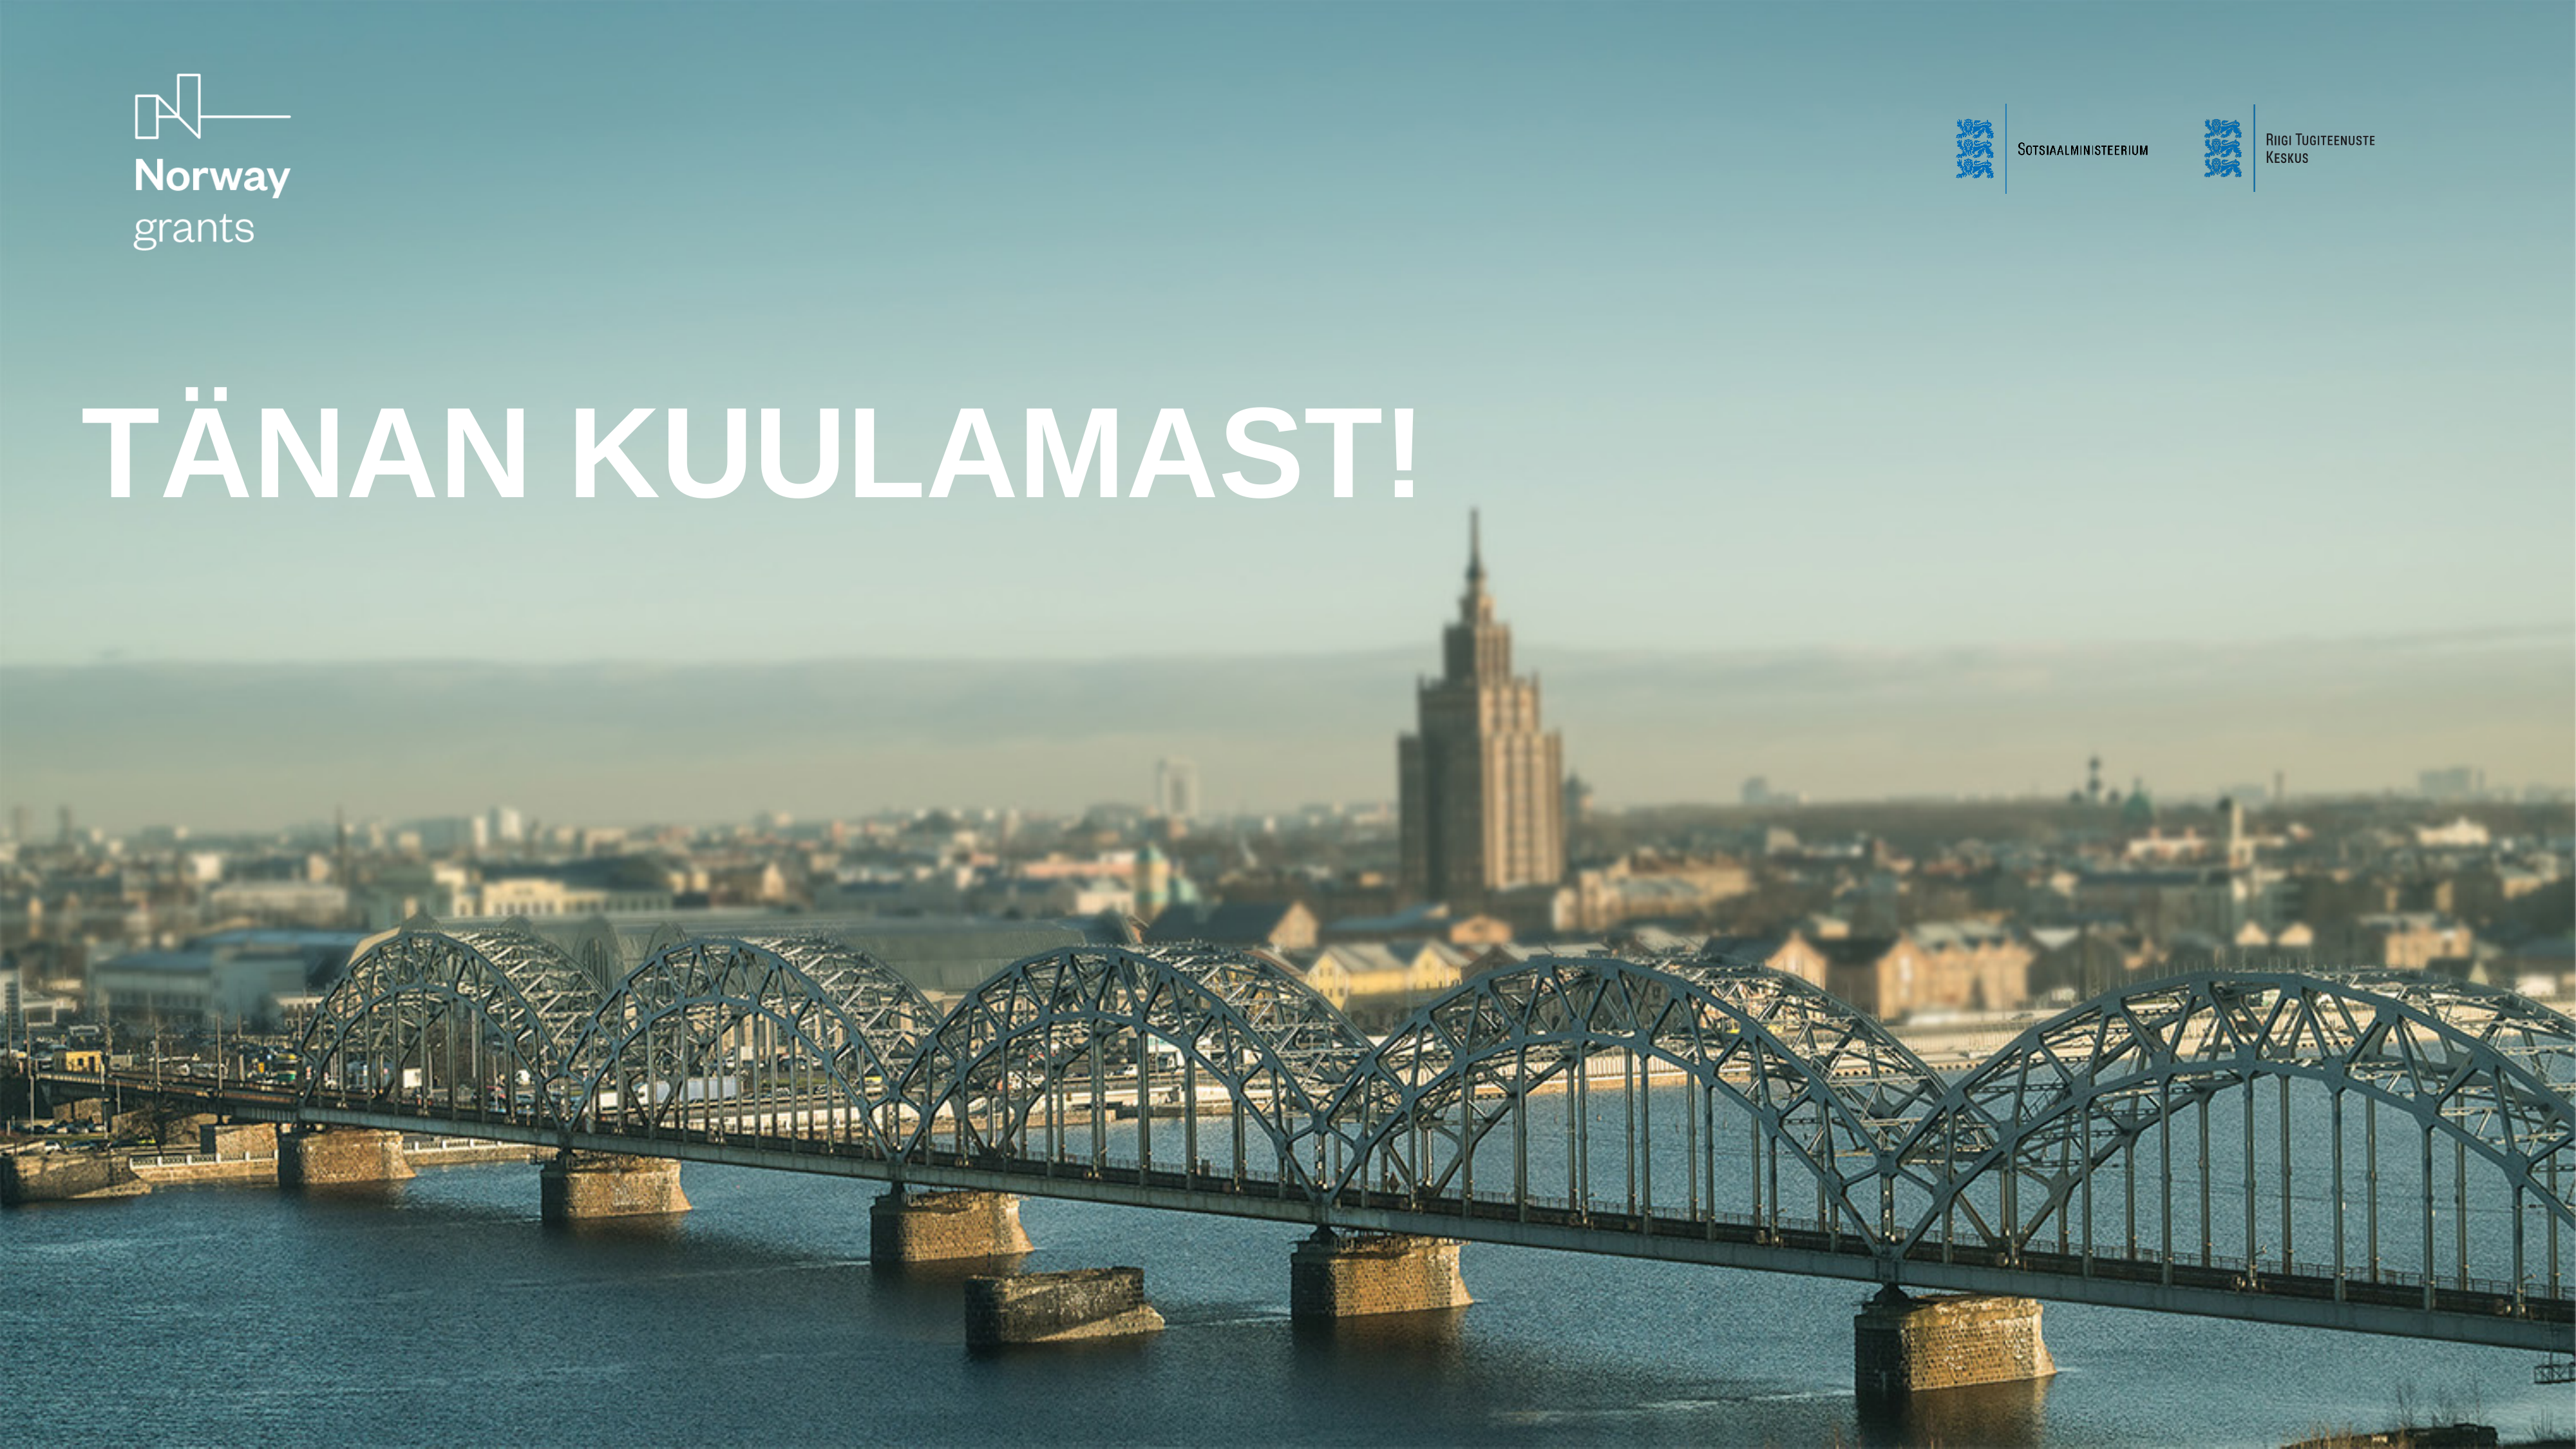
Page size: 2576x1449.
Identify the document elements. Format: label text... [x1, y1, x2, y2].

picture [0, 0, 2576, 1449]
list TÄNAN KUULAMAST! [81, 368, 2485, 689]
